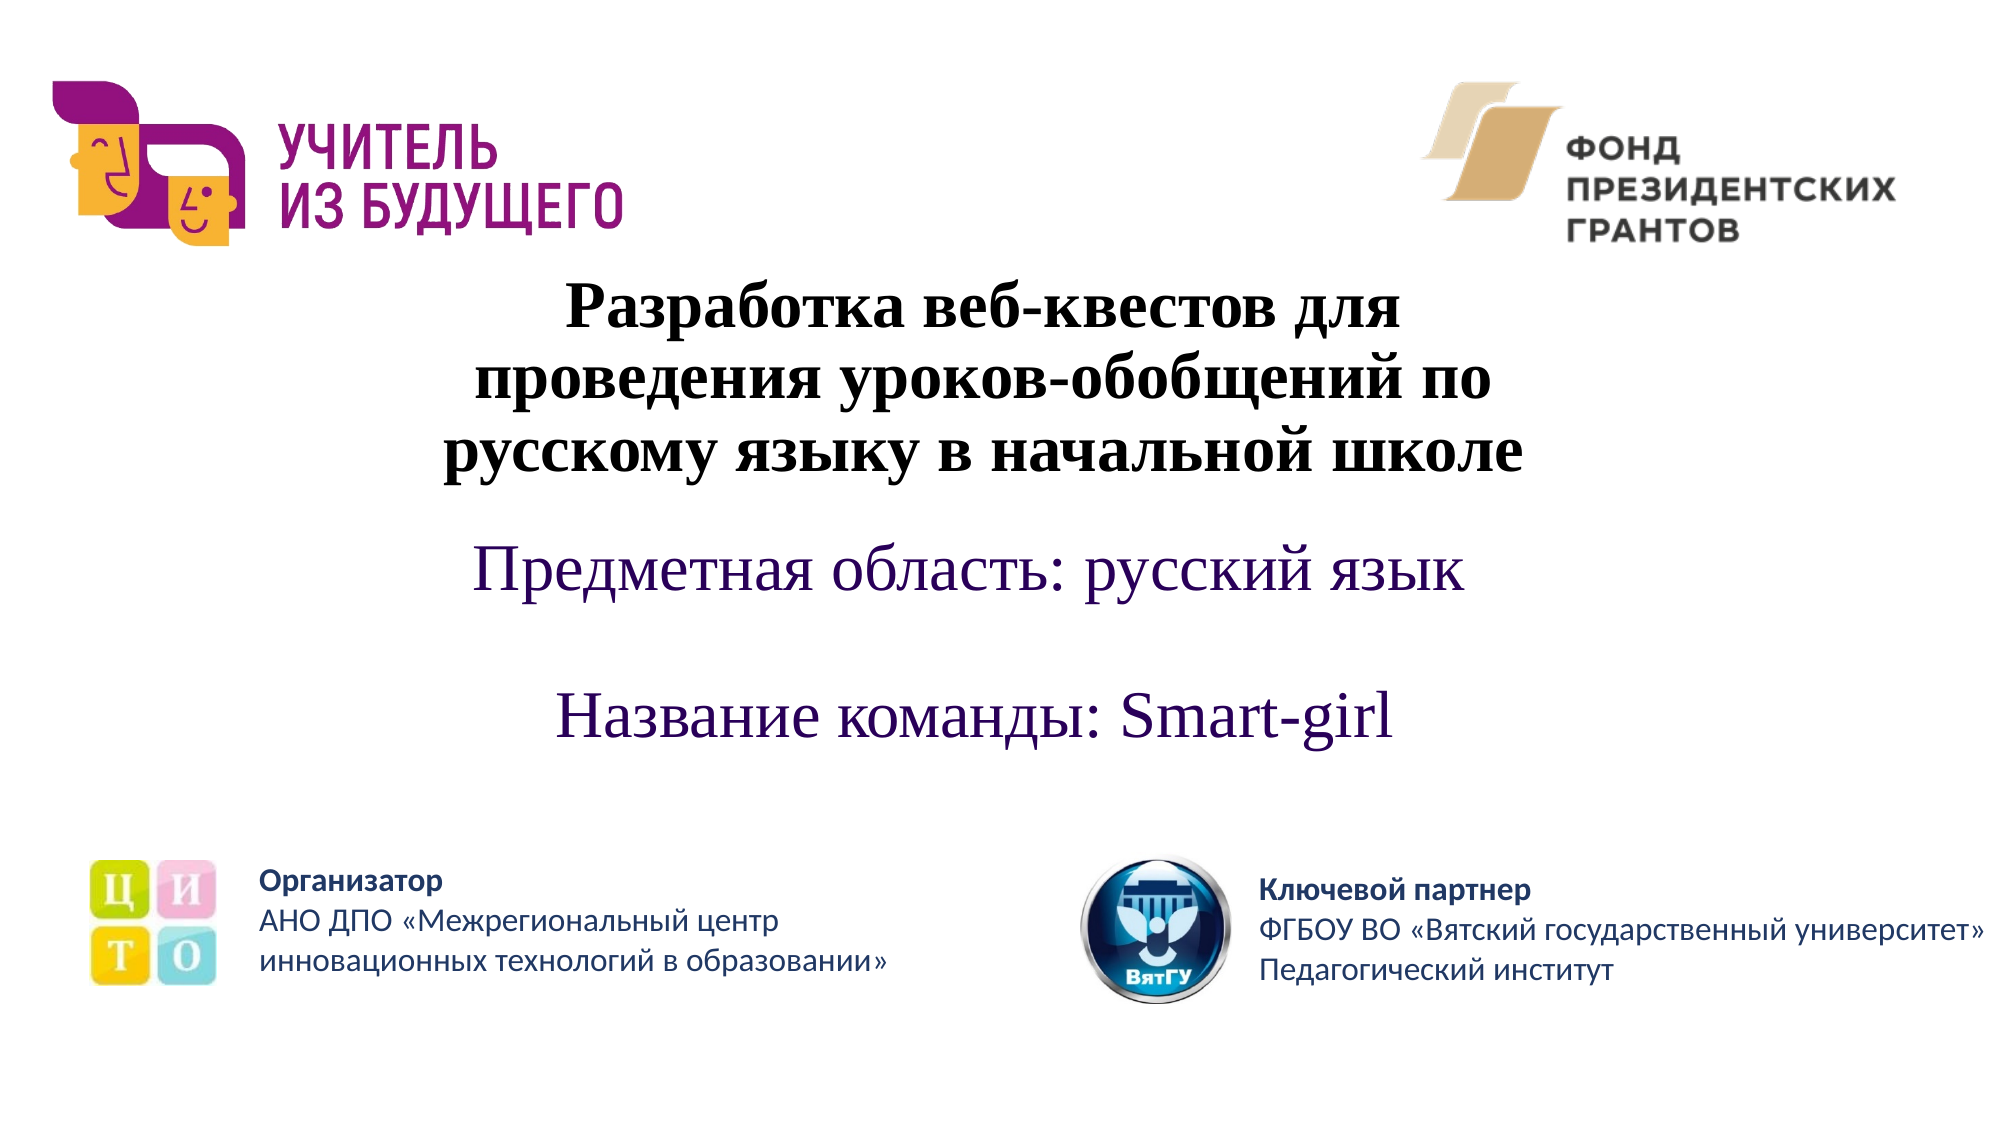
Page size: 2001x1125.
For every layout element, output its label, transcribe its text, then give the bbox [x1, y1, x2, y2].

picture [1080, 852, 1232, 1005]
text_box Название команды: Smart-girl [395, 676, 1571, 827]
text_box [89, 860, 217, 986]
text_box Разработка веб-квестов для проведения уроков-обобщений по русскому языку в начальной школе [375, 353, 1594, 514]
text_box Предметная область: русский язык [455, 524, 1500, 675]
text_box Ключевой партнер ФГБОУ ВО «Вятский государственный университет» Педагогический институт [1244, 860, 2000, 995]
picture [42, 80, 624, 250]
text_box Организатор АНО ДПО «Межрегиональный центр инновационных технологий в образовании» [244, 850, 1245, 1025]
picture [1419, 80, 1900, 249]
